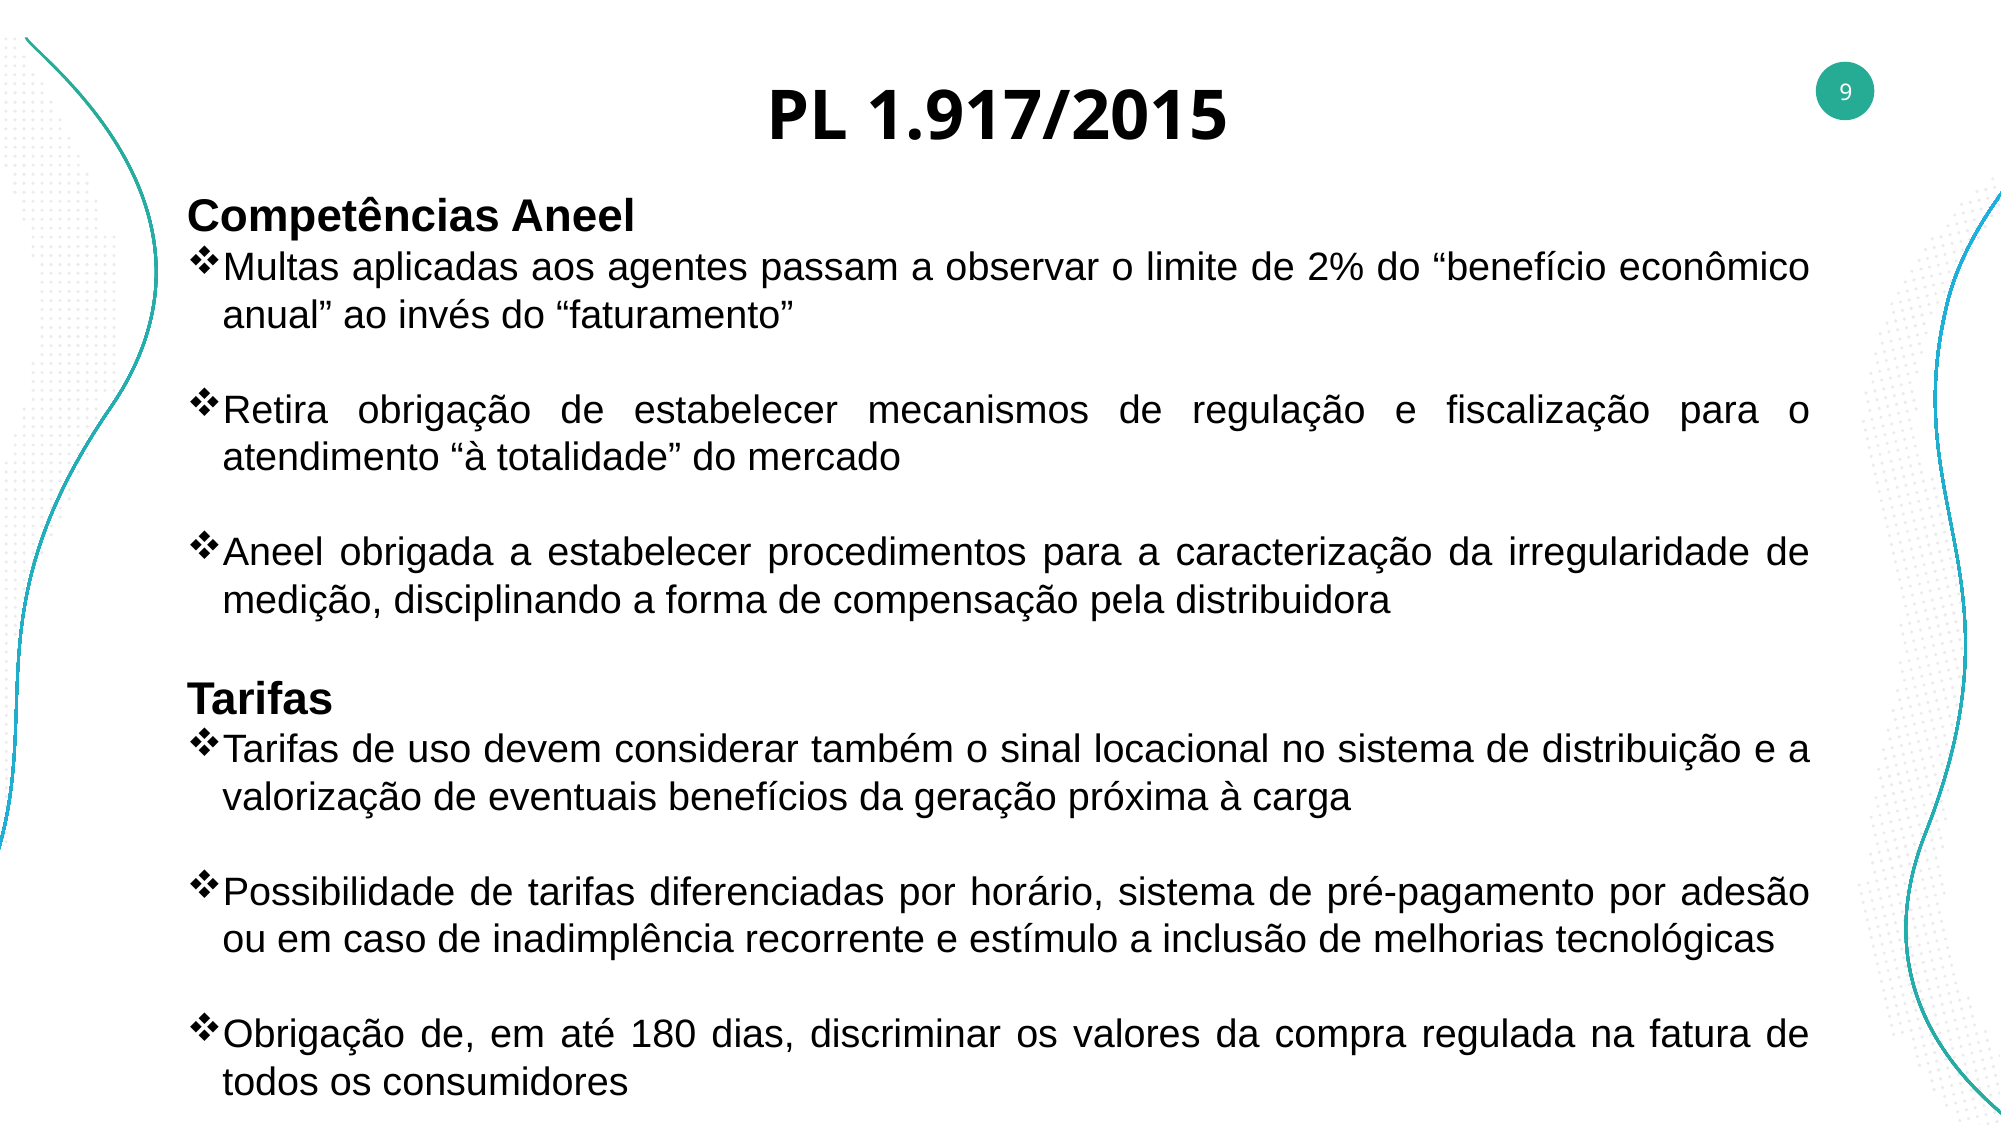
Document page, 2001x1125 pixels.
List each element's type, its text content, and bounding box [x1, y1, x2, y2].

text_box [0, 37, 158, 850]
text_box PL 1.917/2015 [170, 62, 1826, 161]
text_box [1904, 193, 2000, 1114]
text_box Competências Aneel Multas aplicadas aos agentes passam a observar o limite de 2% do “benefício econômico anual” ao invés do “faturamento” Retira obrigação de estabelecer mecanismos de regulação e fiscalização para o atendimento “à totalidade” do mercado Aneel obrigada a estabelecer procedimentos para a caracterização da irregularidade de medição, disciplinando a forma de compensação pela distribuidora Tarifas Tarifas de uso devem considerar também o sinal locacional no sistema de distribuição e a valorização de eventuais benefícios da geração próxima à carga Possibilidade de tarifas diferenciadas por horário, sistema de pré-pagamento por adesão ou em caso de inadimplência recorrente e estímulo a inclusão de melhorias tecnológicas Obrigação de, em até 180 dias, discriminar os valores da compra regulada na fatura de todos os consumidores [172, 178, 1827, 1111]
